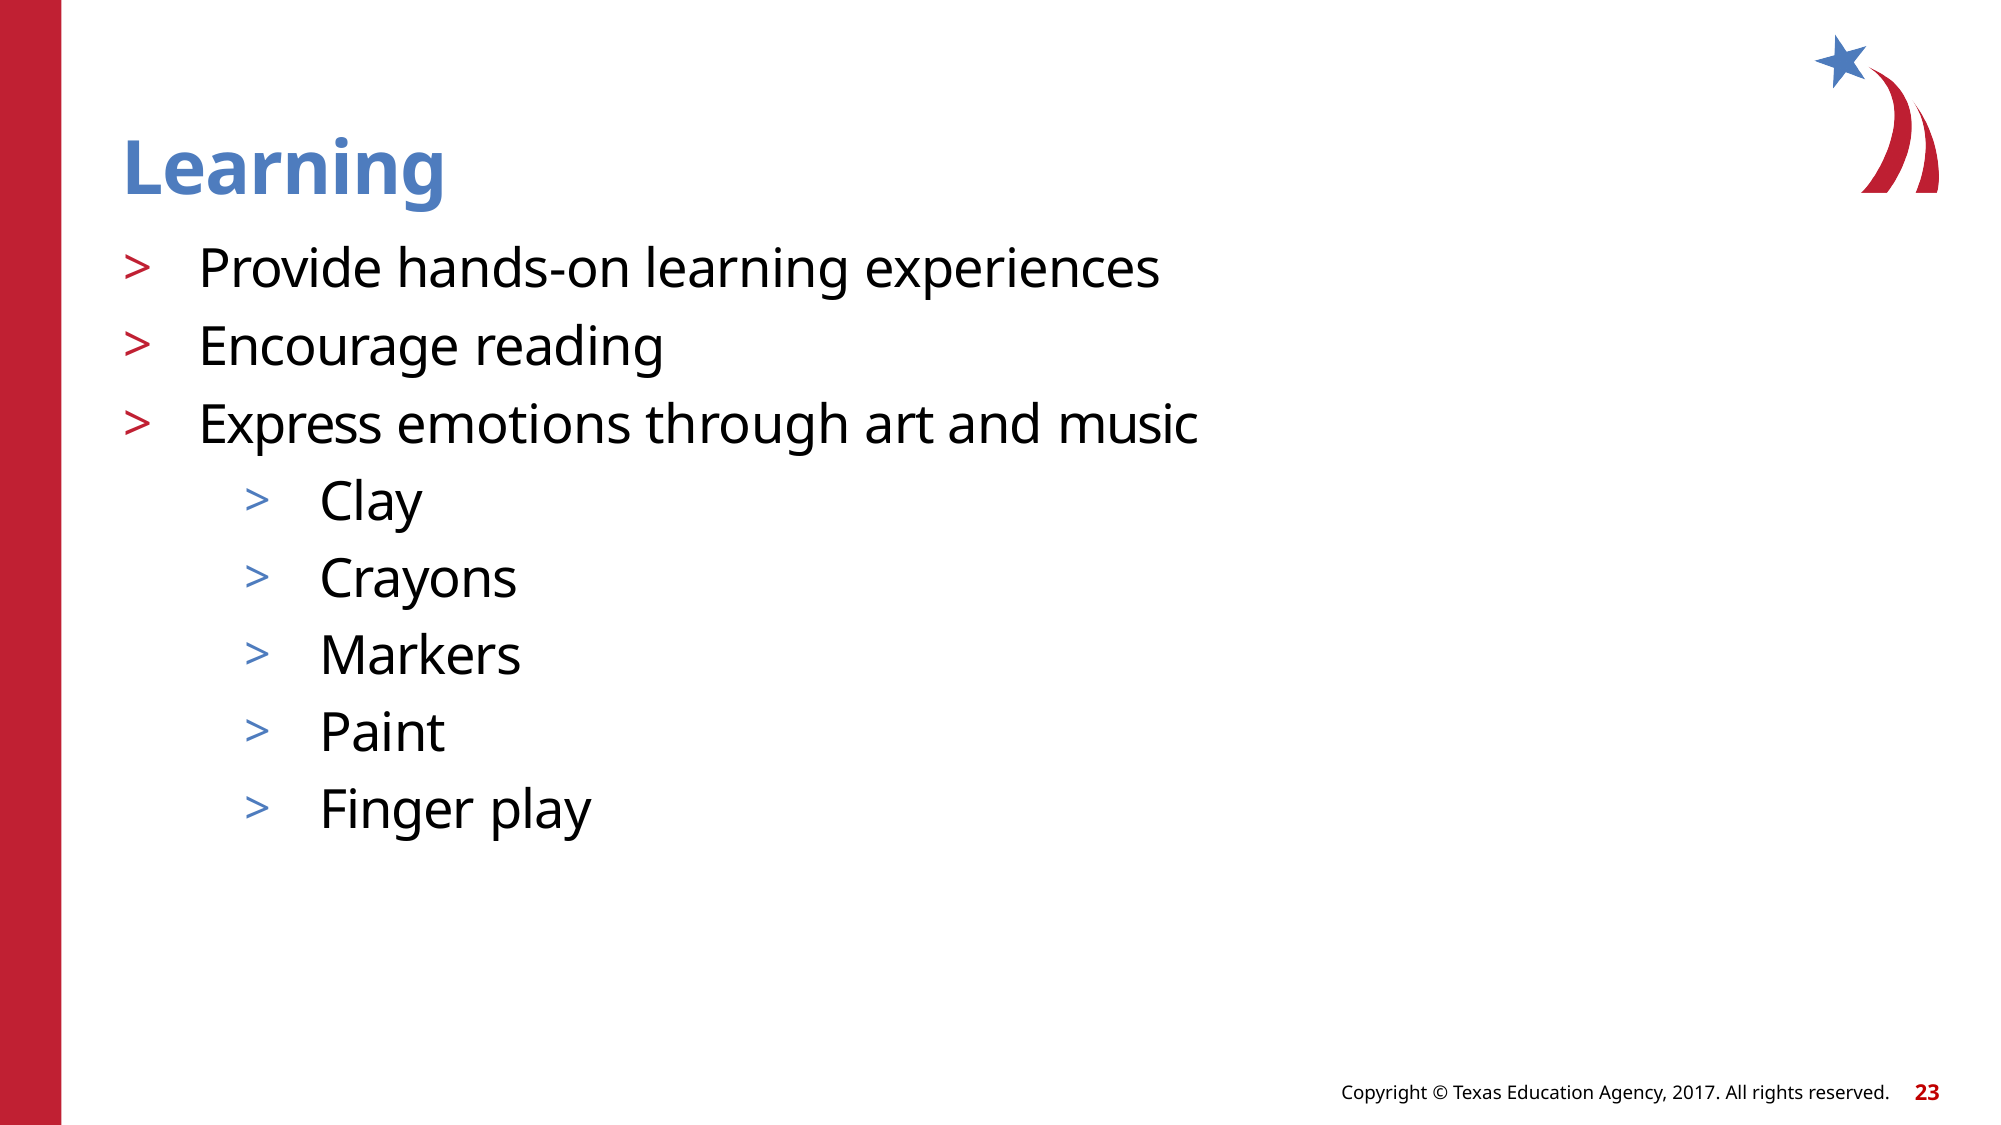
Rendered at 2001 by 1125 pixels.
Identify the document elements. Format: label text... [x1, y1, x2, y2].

title Learning [121, 66, 1772, 211]
picture [1814, 34, 1939, 193]
list Provide hands-on learning experiences Encourage reading Express emotions through art and music Clay Crayons Markers Paint Finger play [121, 233, 1936, 1010]
